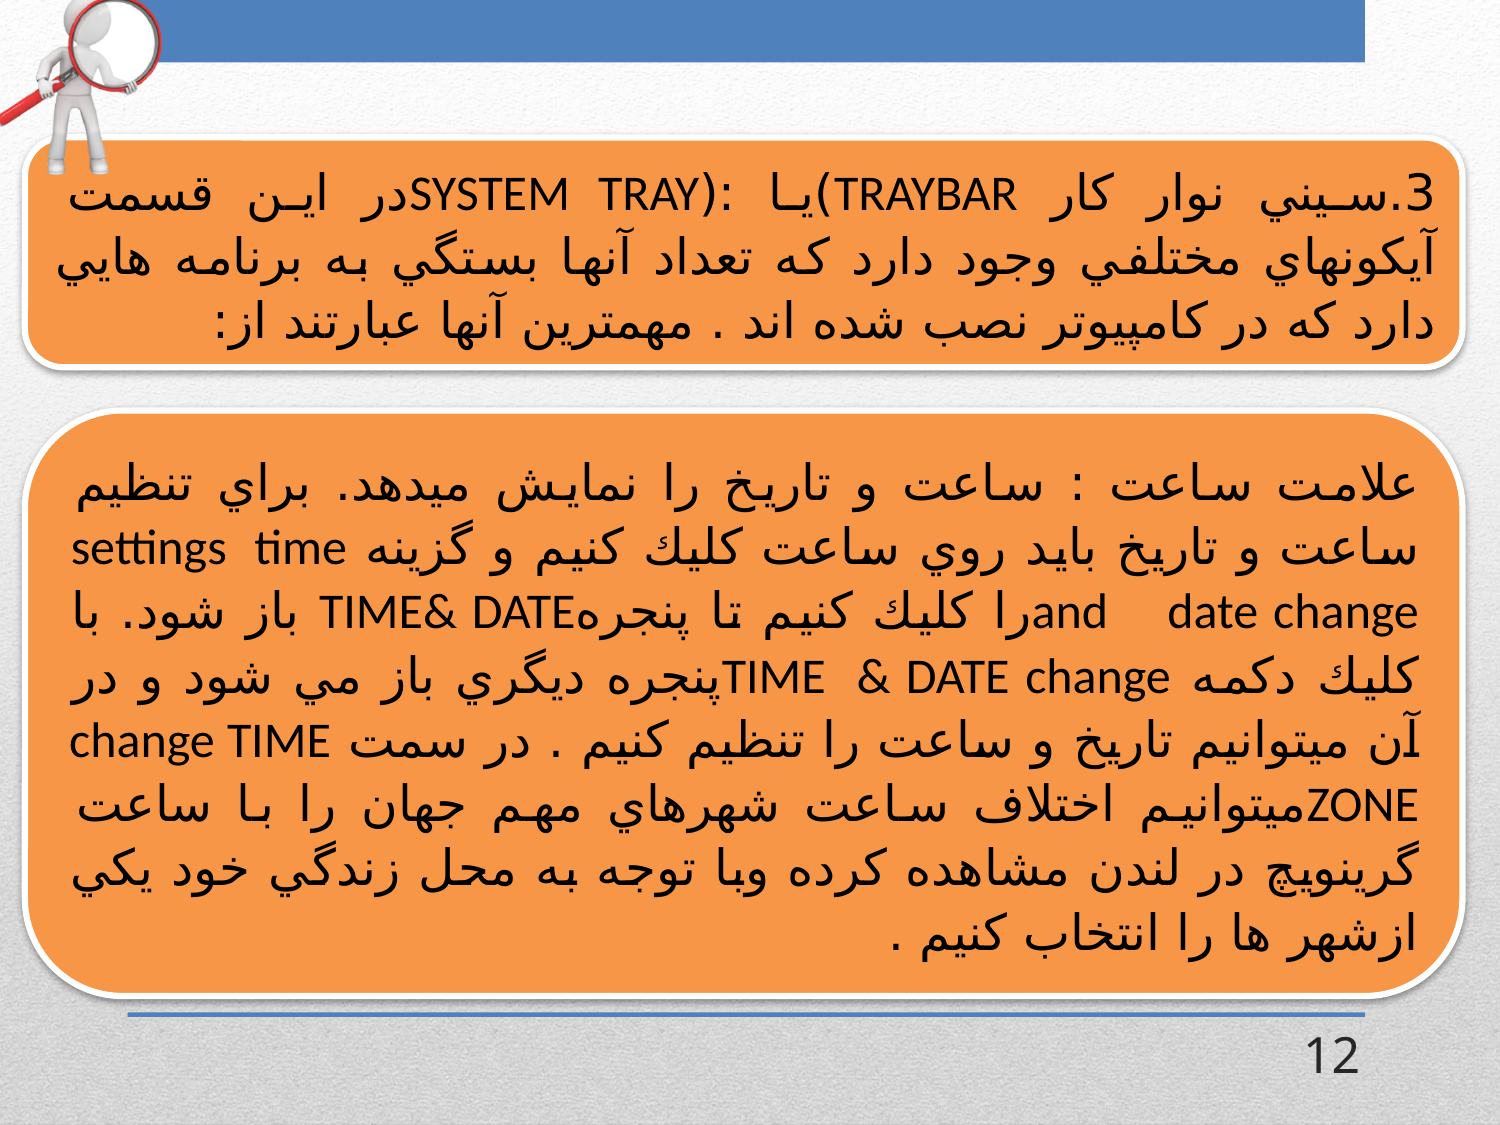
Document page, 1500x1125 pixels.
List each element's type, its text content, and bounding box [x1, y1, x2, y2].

text_box علامت ساعت : ساعت و تاريخ را نمايش ميدهد. براي تنظيم ساعت و تاريخ بايد روي ساعت كليك كنيم و گزينه settings time and date changeرا كليك كنيم تا پنجرهTIME& DATE باز شود. با كليك دكمه TIME & DATE changeپنجره ديگري باز مي شود و در آن ميتوانيم تاريخ و ساعت را تنظيم كنيم . در سمت change TIME ZONEميتوانيم اختلاف ساعت شهرهاي مهم جهان را با ساعت گرينويچ در لندن مشاهده كرده وبا توجه به محل زندگي خود يكي ازشهر ها را انتخاب كنيم . [21, 407, 1466, 1000]
slide_number 12 [1250, 1027, 1375, 1088]
picture [0, 0, 163, 176]
text_box 3.سيني نوار كار TRAYBAR)يا :(SYSTEM TRAYدر اين قسمت آيكونهاي مختلفي وجود دارد كه تعداد آنها بستگي به برنامه هايي دارد كه در كامپيوتر نصب شده اند . مهمترين آنها عبارتند از: [21, 134, 1466, 371]
text_box [78, 1004, 1367, 1083]
